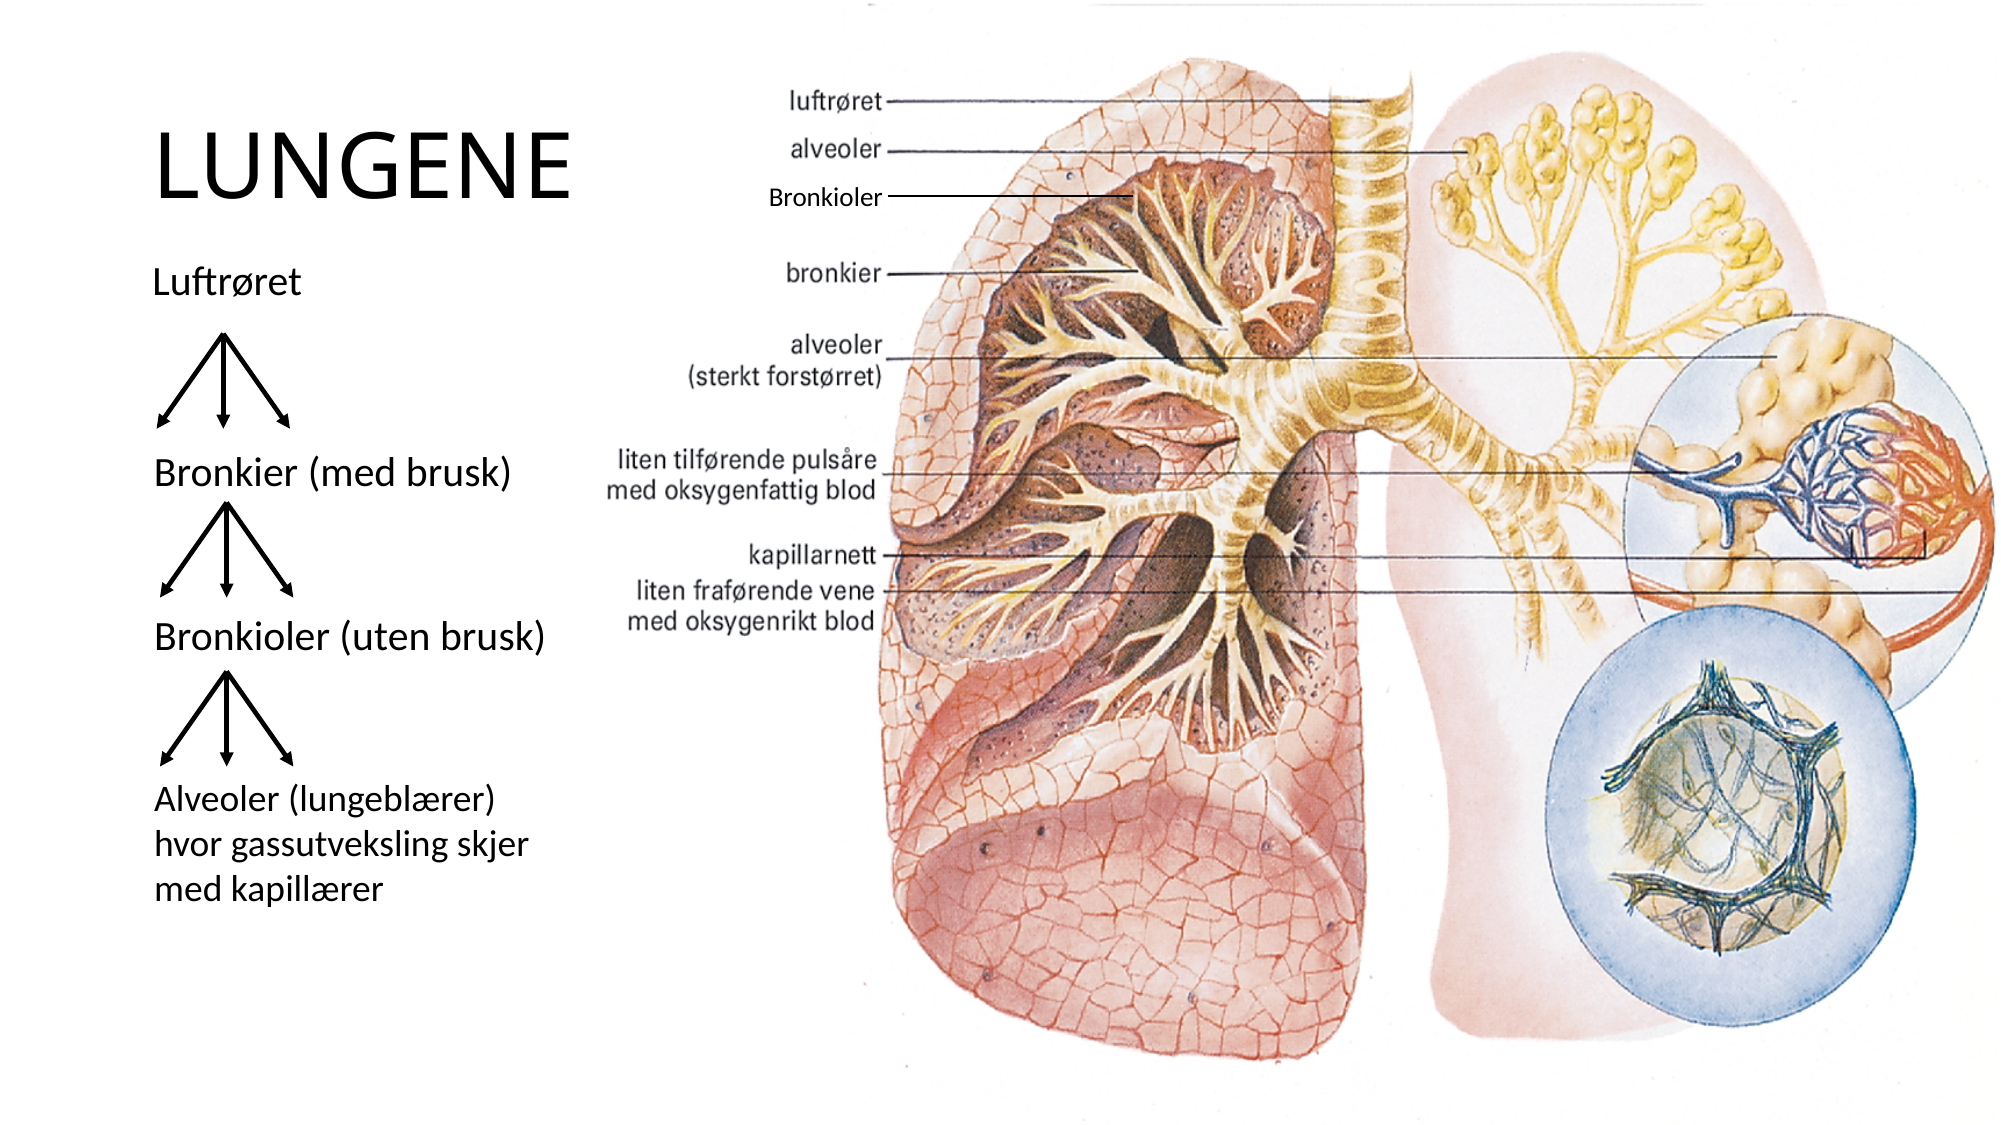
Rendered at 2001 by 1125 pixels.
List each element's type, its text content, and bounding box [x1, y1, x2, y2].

text_box Bronkioler (uten brusk) [139, 601, 562, 667]
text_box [156, 333, 290, 429]
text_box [159, 671, 294, 767]
list Luftrøret [137, 251, 349, 334]
picture [606, 3, 2000, 1125]
text_box Alveoler (lungeblærer) hvor gassutveksling skjer med kapillærer [139, 766, 554, 916]
text_box Bronkier (med brusk) [139, 436, 538, 502]
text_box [159, 502, 294, 598]
title LUNGENE [137, 59, 606, 278]
